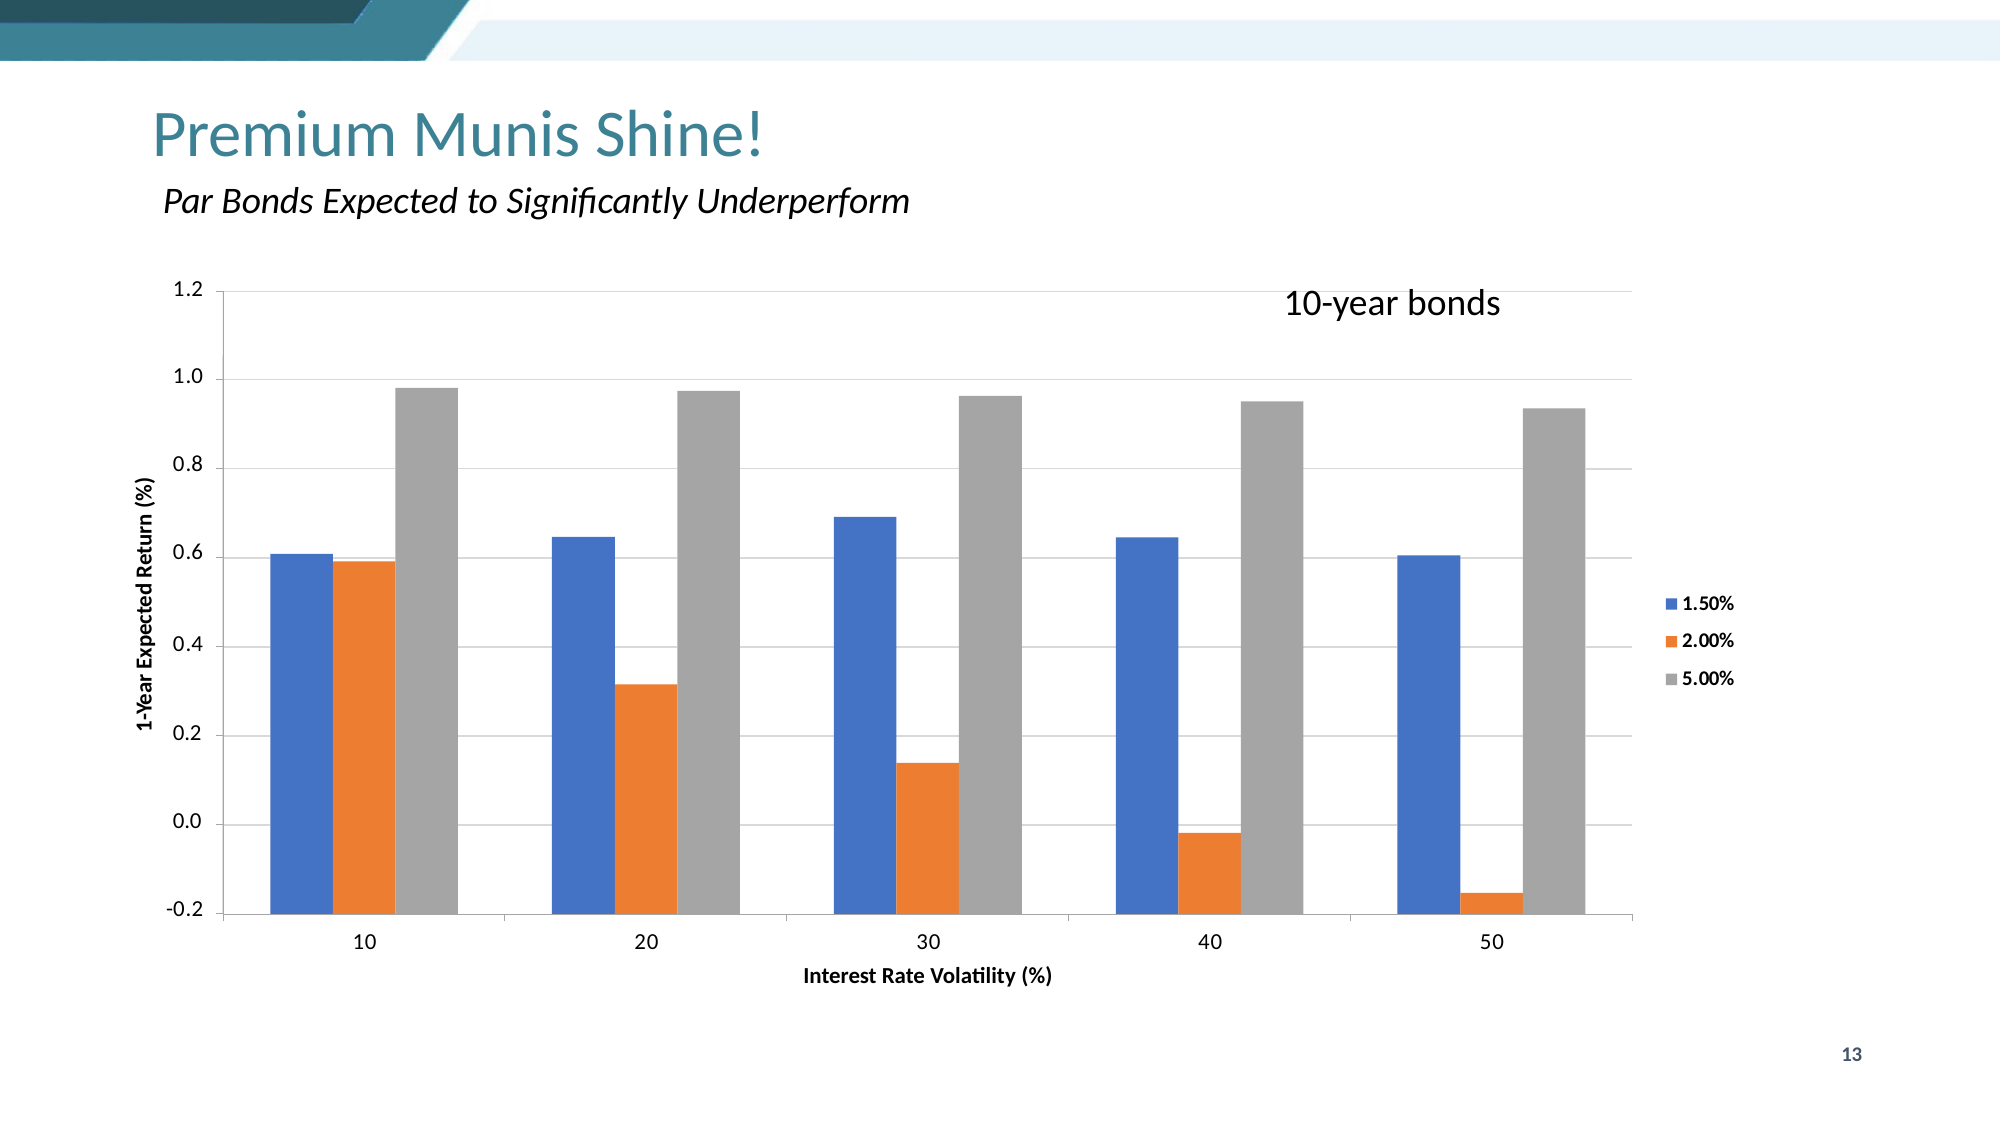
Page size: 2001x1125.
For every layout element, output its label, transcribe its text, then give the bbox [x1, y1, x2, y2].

text_box [1665, 598, 1678, 610]
text_box 40 [1195, 930, 1226, 954]
text_box 0.2 0.0 -0.2 [163, 715, 205, 922]
text_box 1.2 1.0 0.8 0.6 [170, 271, 204, 565]
text_box [1665, 673, 1678, 686]
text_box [215, 290, 1634, 922]
text_box 1.50% 2.00% 5.00% [1680, 575, 1737, 691]
picture [0, 0, 2000, 61]
text_box 0.4 [170, 626, 204, 657]
text_box 10-year bonds [1268, 270, 1650, 331]
title Premium Munis Shine! Par Bonds Expected to Significantly Underperform [150, 76, 1413, 278]
text_box 10 [350, 930, 380, 954]
text_box 50 [1477, 930, 1508, 954]
text_box 20 [632, 930, 662, 954]
text_box 30 Interest Rate Volatility (%) [800, 930, 1056, 988]
text_box 13 [1834, 1039, 1871, 1066]
text_box 1-Year Expected Return (%) [128, 470, 161, 735]
text_box [1665, 636, 1678, 648]
